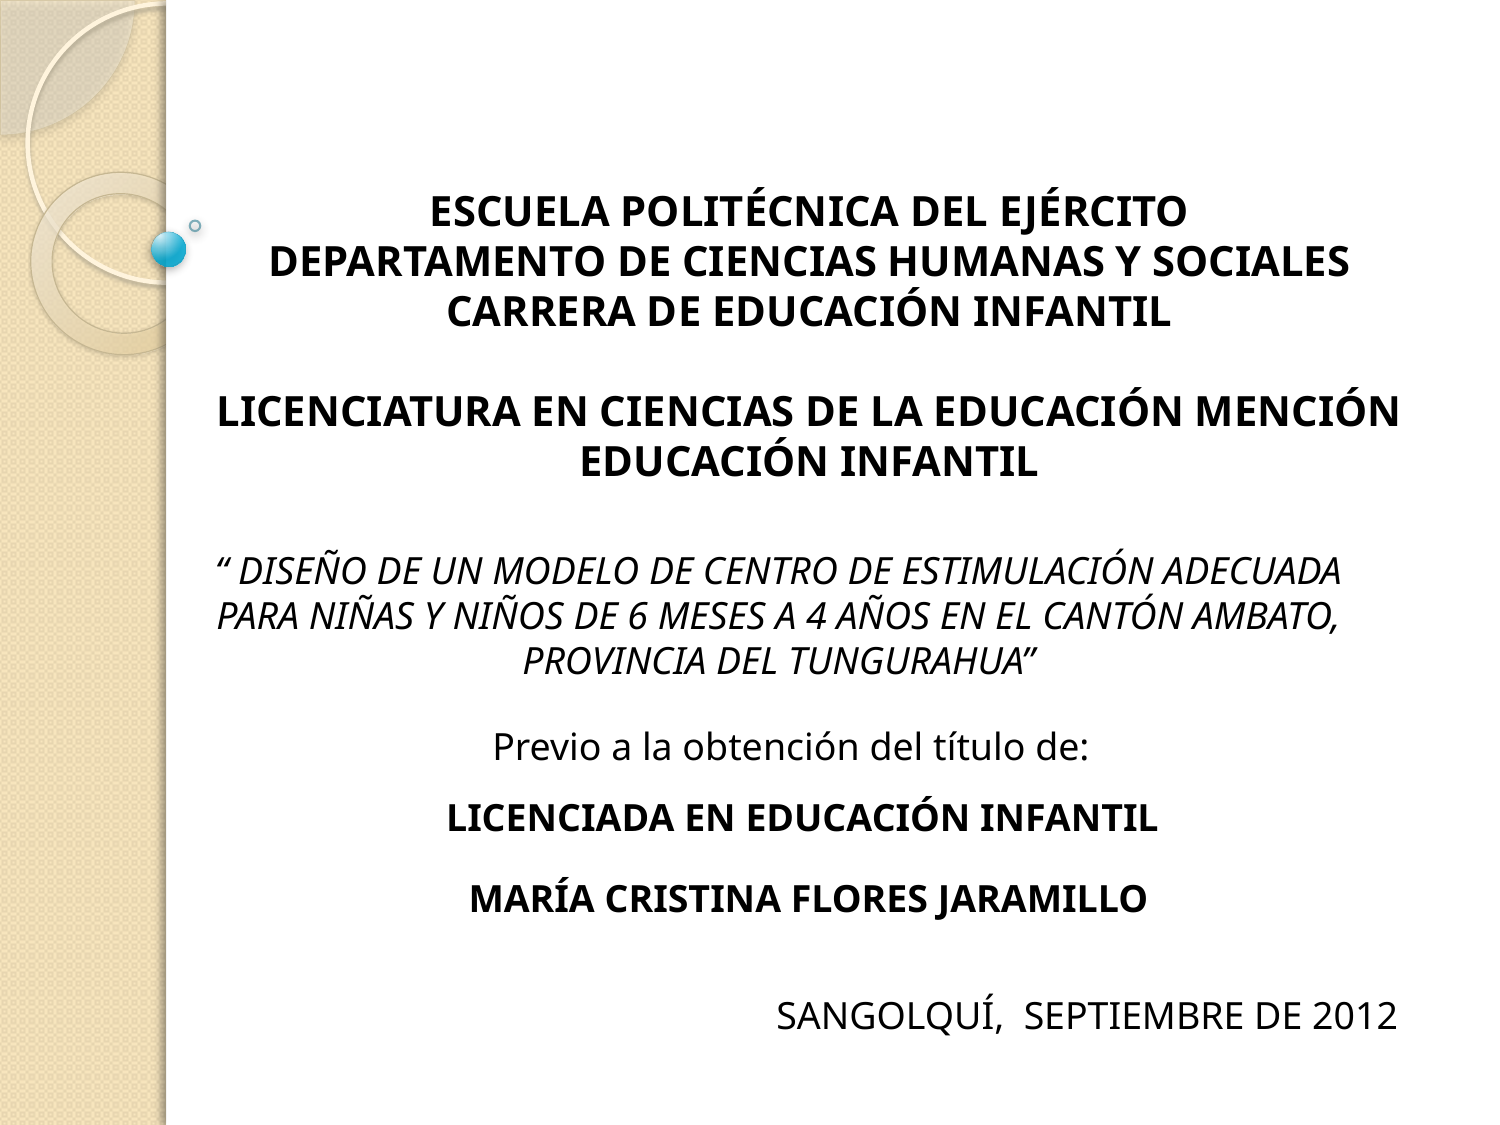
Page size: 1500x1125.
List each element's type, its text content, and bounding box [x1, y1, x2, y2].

text_box MARÍA CRISTINA FLORES JARAMILLO [339, 867, 1278, 927]
text_box LICENCIADA EN EDUCACIÓN INFANTIL [374, 786, 1231, 847]
text_box ESCUELA POLITÉCNICA DEL EJÉRCITO DEPARTAMENTO DE CIENCIAS HUMANAS Y SOCIALES CARRERA DE EDUCACIÓN INFANTIL LICENCIATURA EN CIENCIAS DE LA EDUCACIÓN MENCIÓN EDUCACIÓN INFANTIL [171, 177, 1447, 493]
text_box Previo a la obtención del título de: [466, 715, 1117, 776]
text_box “ DISEÑO DE UN MODELO DE CENTRO DE ESTIMULACIÓN ADECUADA PARA NIÑAS Y NIÑOS DE 6 MESES A 4 AÑOS EN EL CANTÓN AMBATO, PROVINCIA DEL TUNGURAHUA” [199, 539, 1359, 690]
text_box SANGOLQUÍ, SEPTIEMBRE DE 2012 [761, 984, 1418, 1045]
